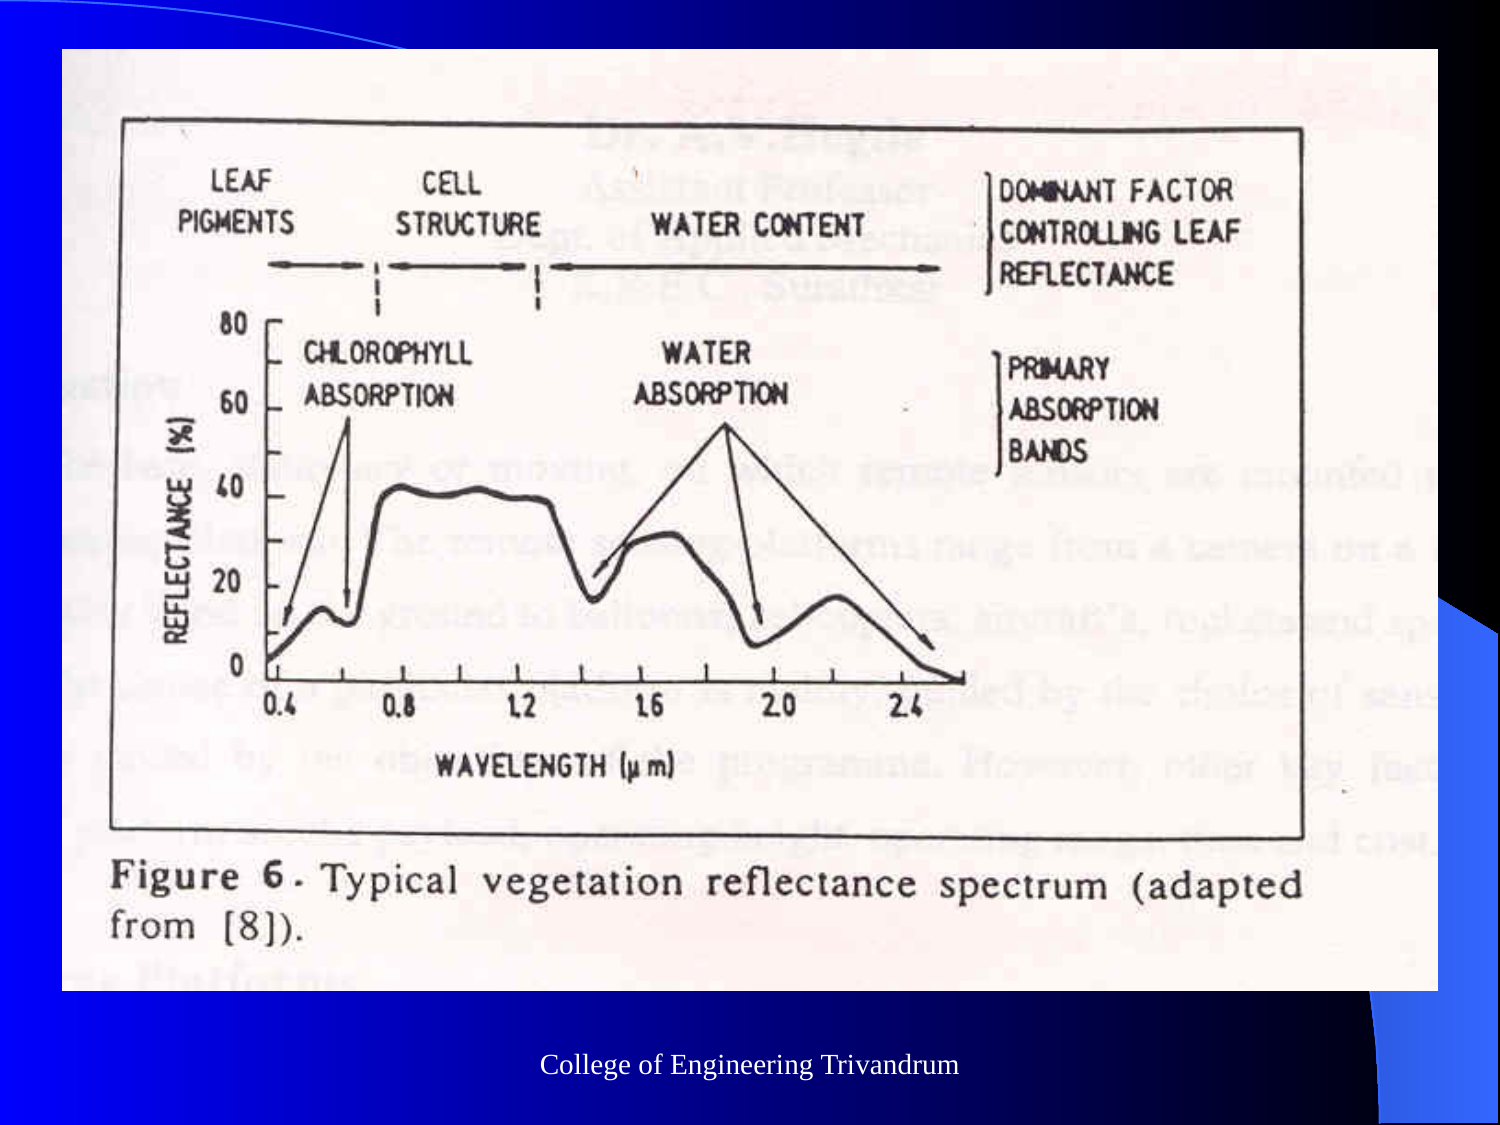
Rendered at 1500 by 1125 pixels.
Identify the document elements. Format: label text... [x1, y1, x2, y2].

footer College of Engineering Trivandrum [512, 1024, 988, 1101]
picture [62, 49, 1438, 992]
